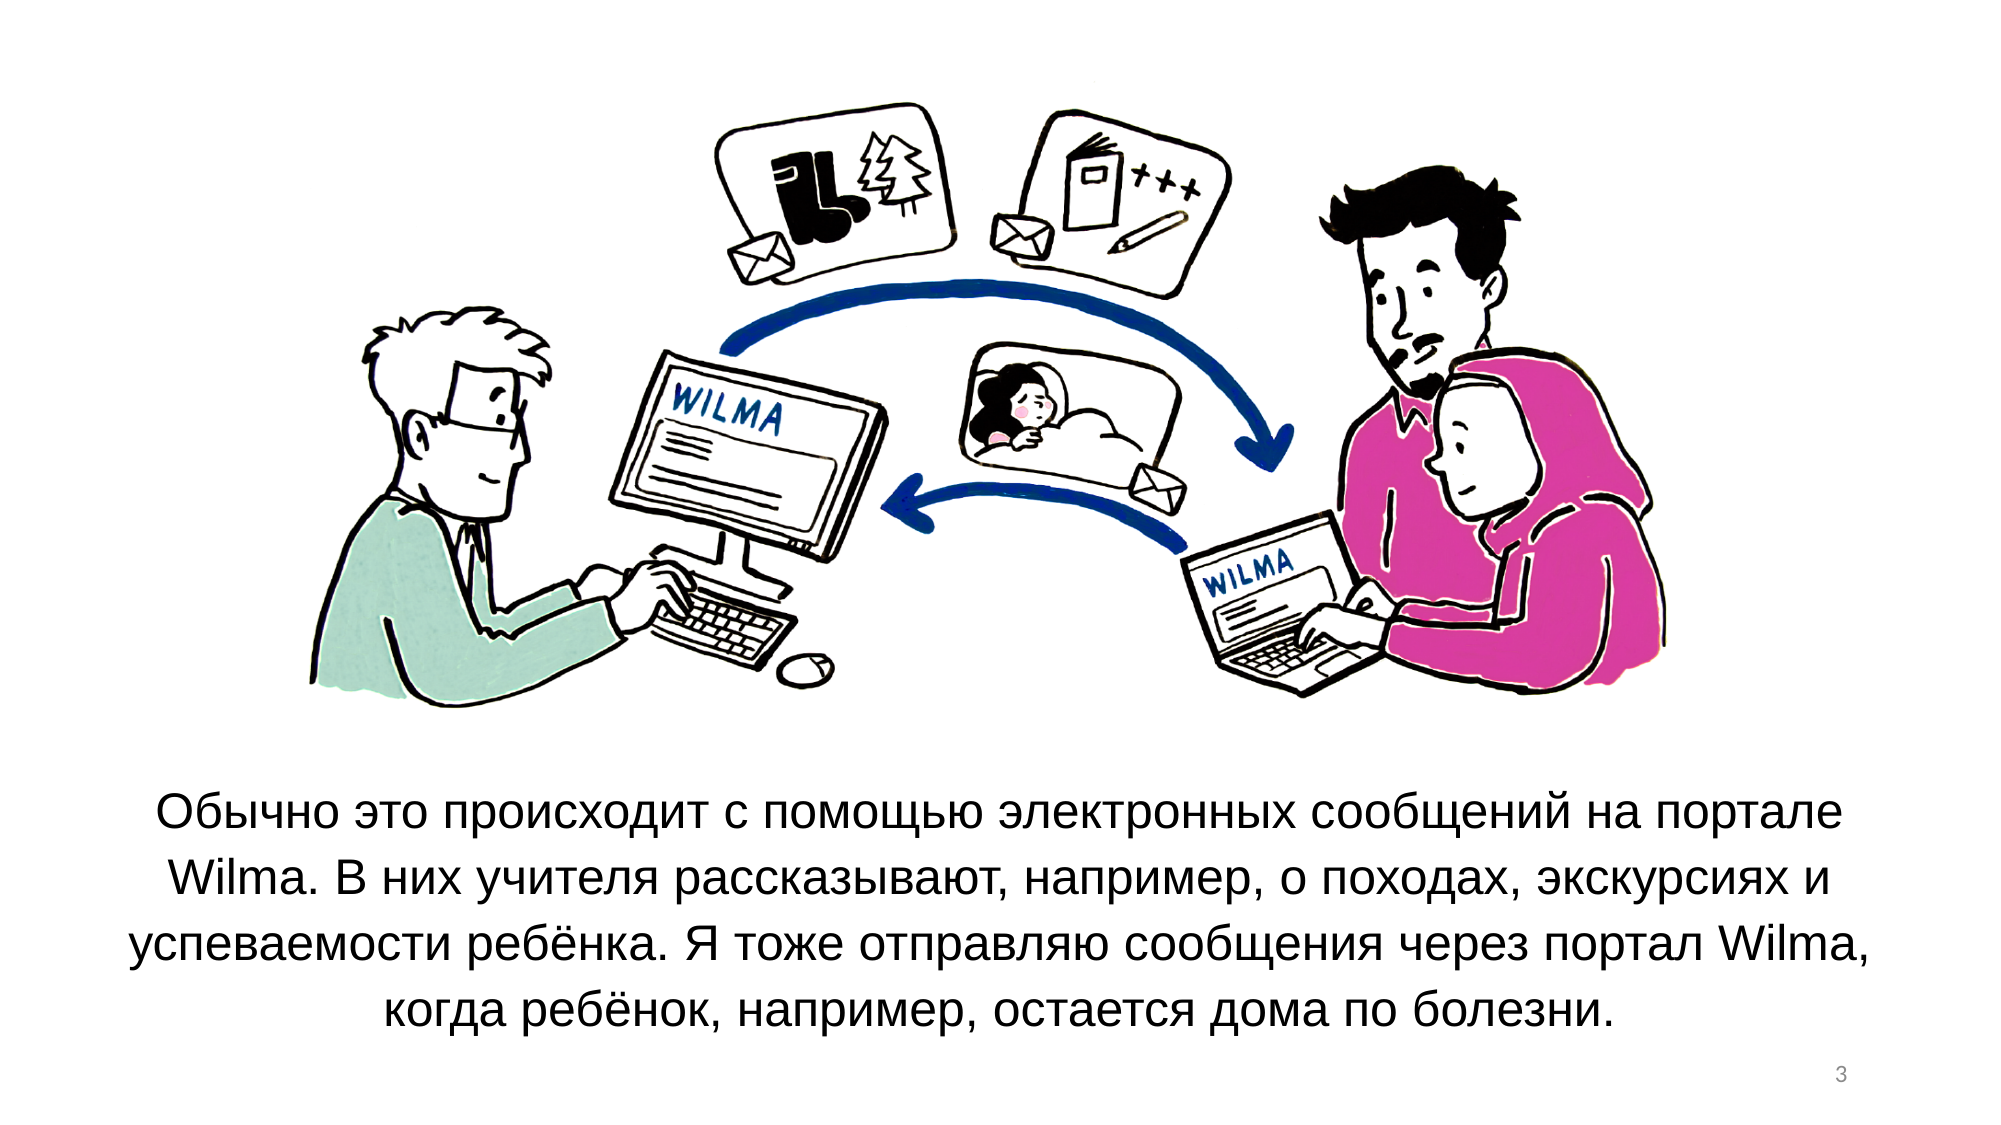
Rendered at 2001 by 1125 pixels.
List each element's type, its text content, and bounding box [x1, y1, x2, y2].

slide_number 3 [1412, 1042, 1863, 1103]
picture [264, 0, 1736, 774]
list Обычно это происходит с помощью электронных сообщений на портале Wilma. В них учителя рассказывают, например, о походах, экскурсиях и успеваемости ребёнка. Я тоже отправляю сообщения через портал Wilma, когда ребёнок, например, остается дома по болезни. [78, 765, 1922, 1039]
